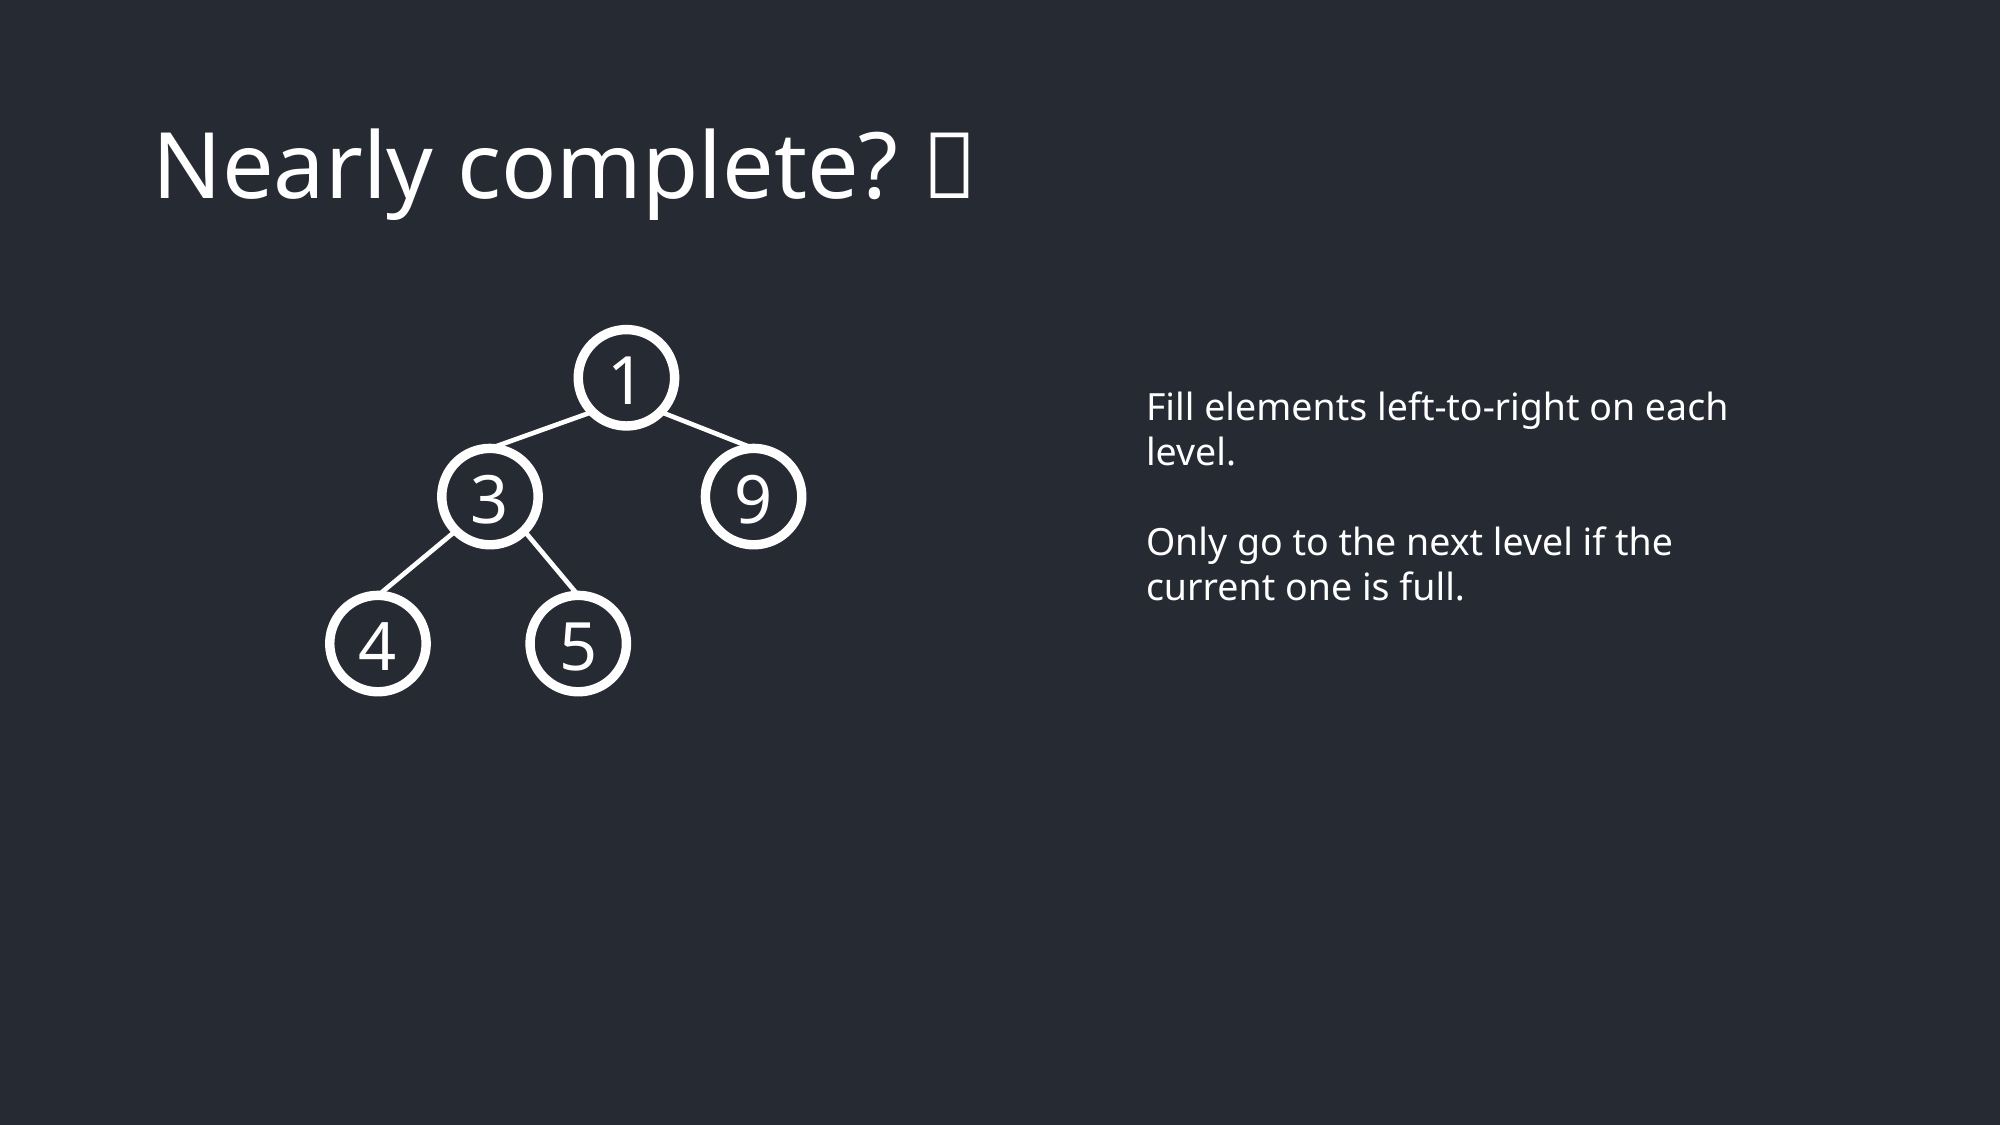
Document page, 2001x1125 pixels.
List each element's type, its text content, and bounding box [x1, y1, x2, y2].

title Nearly complete? 🤨 [137, 59, 1863, 278]
text_box Fill elements left-to-right on each level. Only go to the next level if the current one is full. [1131, 375, 1804, 616]
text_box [524, 530, 579, 596]
text_box 4 [328, 594, 428, 693]
text_box 3 [440, 447, 540, 546]
text_box 9 [704, 447, 803, 546]
text_box 1 [577, 328, 676, 427]
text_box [377, 530, 456, 596]
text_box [660, 411, 754, 449]
text_box 5 [529, 594, 628, 693]
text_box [489, 411, 593, 449]
